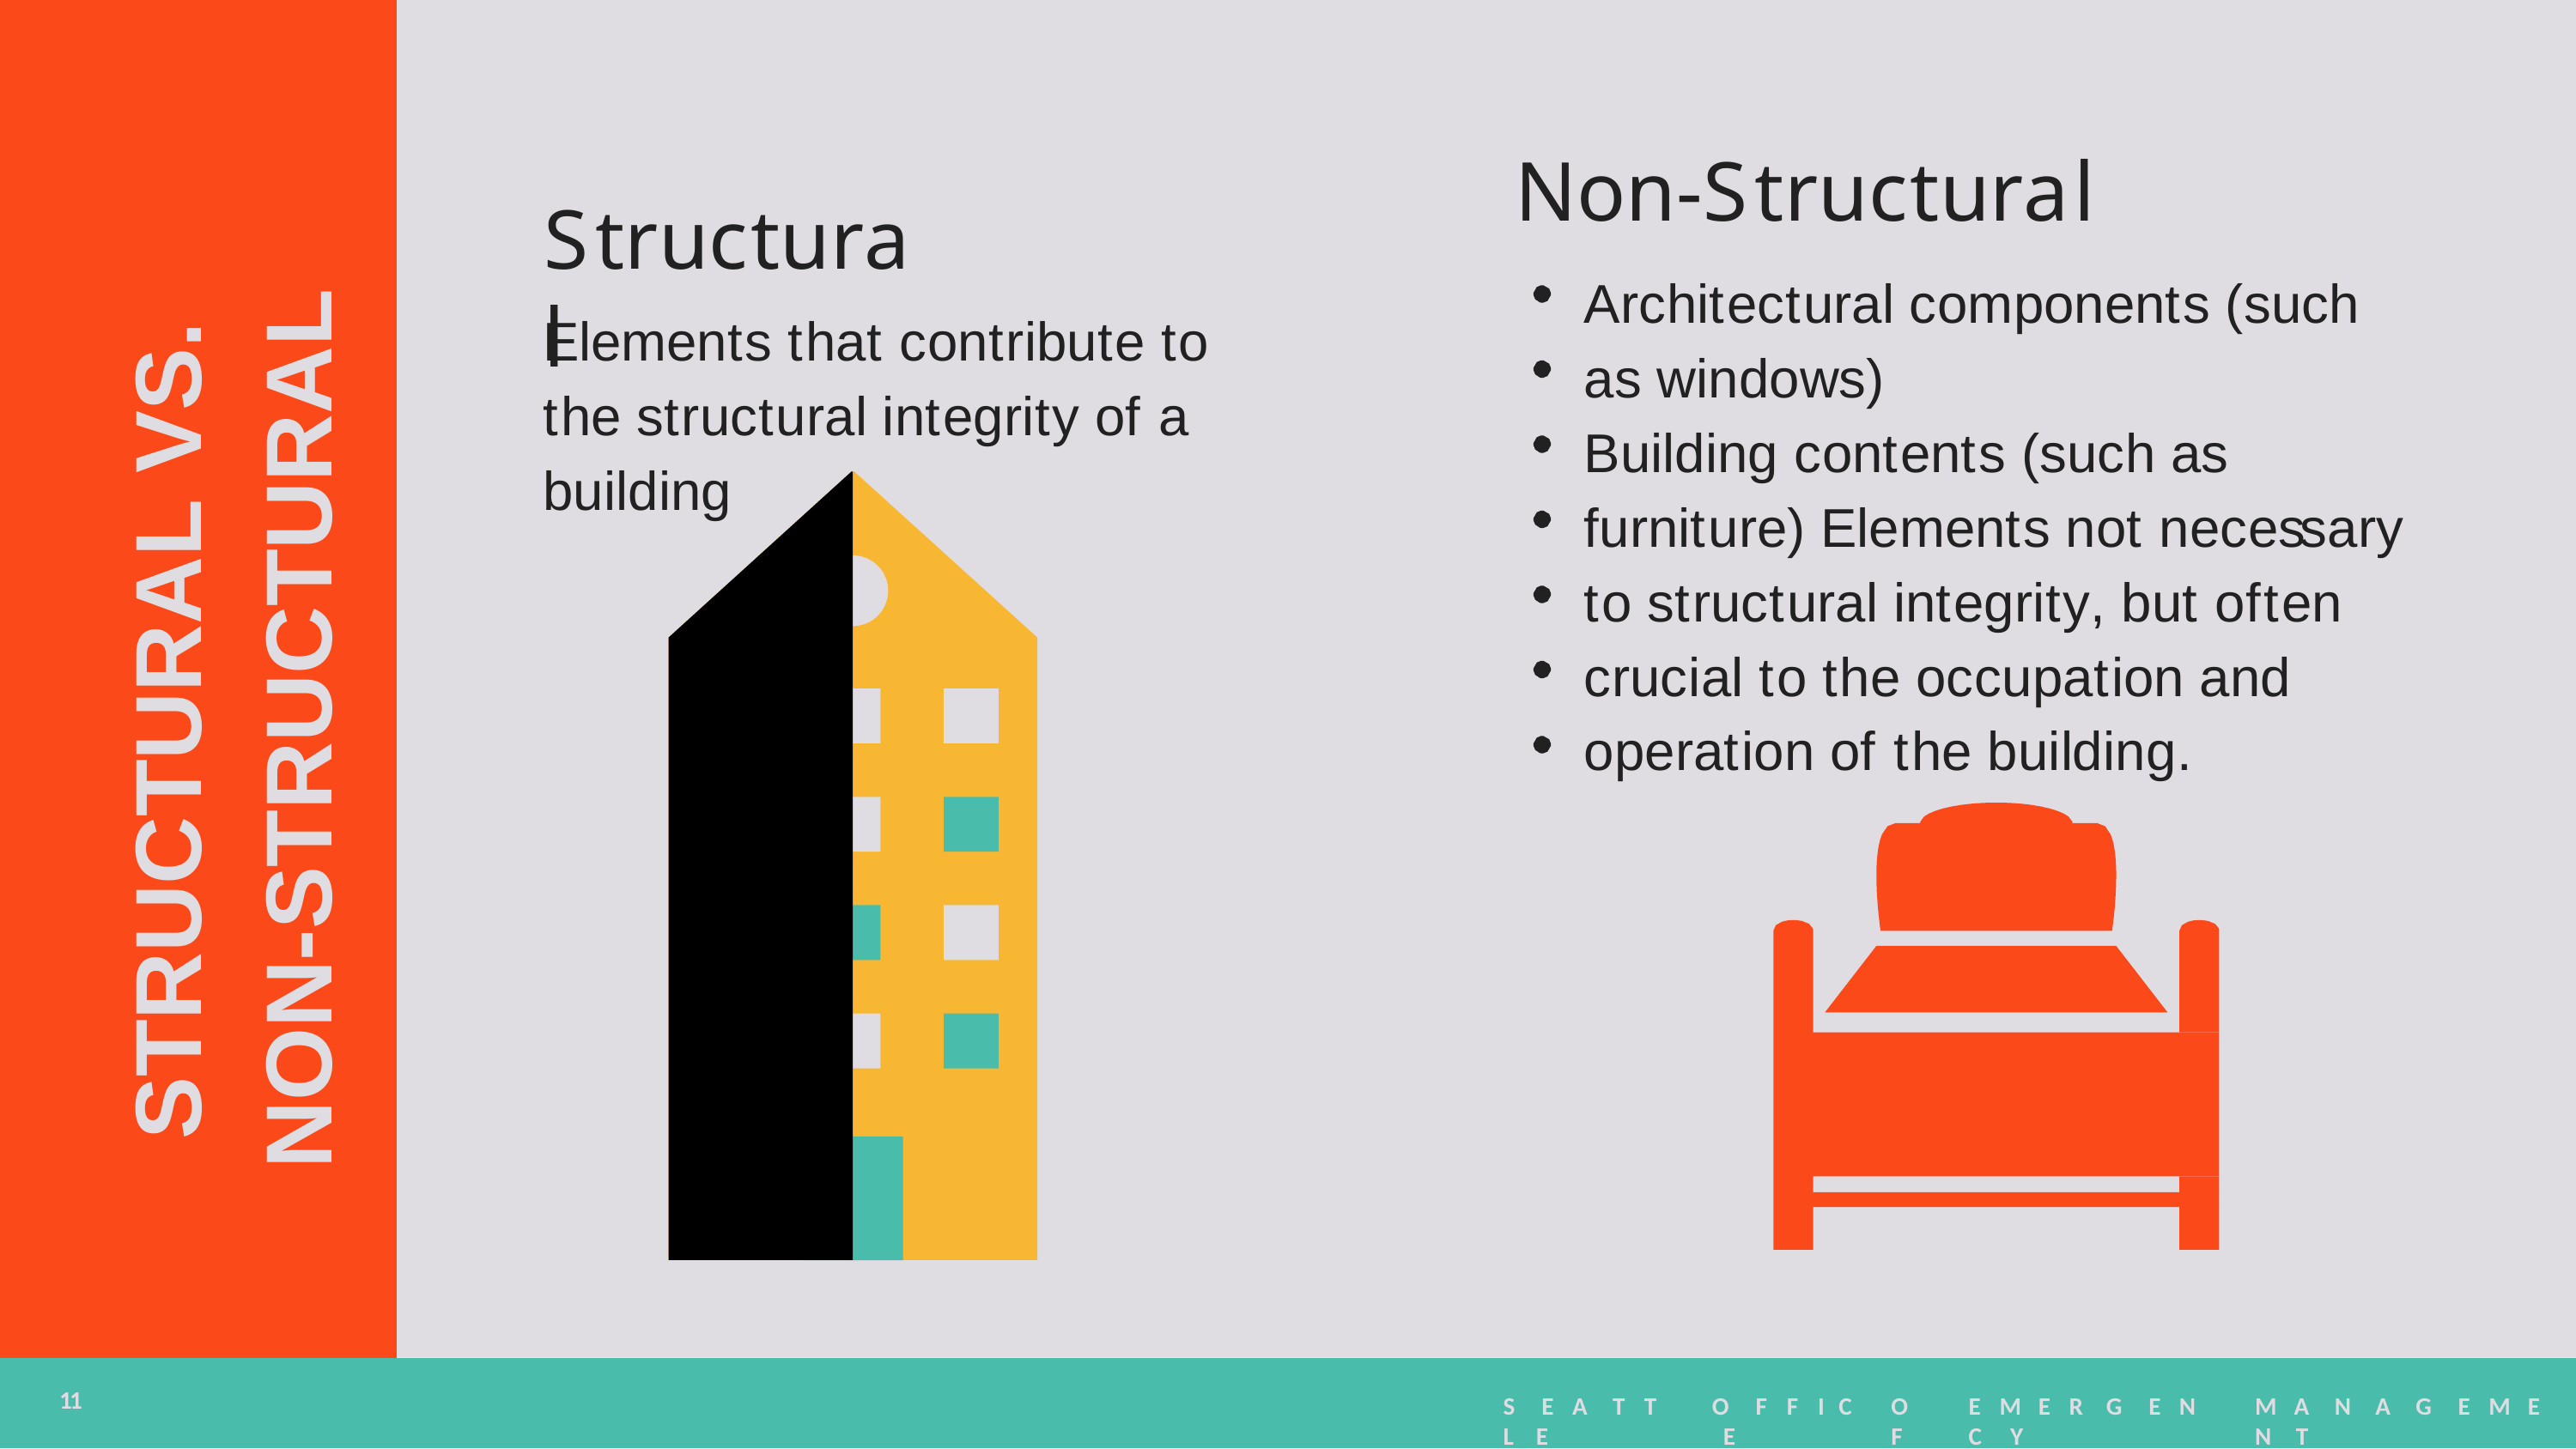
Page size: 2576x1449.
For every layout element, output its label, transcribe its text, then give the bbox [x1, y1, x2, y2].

text_box Non-Structural Architectural components (such as windows) Building contents (such as furniture) Elements not necessary to structural integrity, but often crucial to the occupation and operation of the building. [1513, 140, 2421, 782]
text_box [944, 905, 999, 961]
text_box [944, 797, 999, 852]
slide_number M A N A G E M E N T [2253, 1390, 2555, 1449]
text_box Elements that contribute to the structural integrity of a building [541, 297, 1272, 521]
text_box O F F I C E [1710, 1390, 1863, 1449]
text_box [944, 1013, 999, 1069]
footer E M E R G E N C Y [1966, 1390, 2227, 1449]
text_box [854, 905, 881, 961]
text_box [668, 471, 854, 1260]
text_box [854, 471, 1038, 1260]
text_box [854, 555, 889, 627]
title Structural [542, 187, 922, 297]
text_box [854, 688, 881, 743]
text_box [854, 1013, 881, 1069]
text_box [854, 797, 881, 852]
text_box O F [1889, 1390, 1941, 1449]
text_box [802, 1136, 903, 1261]
text_box [1825, 945, 2168, 1013]
text_box STRUCTURAL VS. NON-STRUCTURAL [88, 235, 319, 1171]
slide_number 11 [49, 1384, 111, 1449]
text_box [1773, 919, 2220, 1250]
text_box S E A T T L E [1501, 1390, 1685, 1449]
text_box [1876, 803, 2117, 931]
text_box [944, 688, 999, 743]
